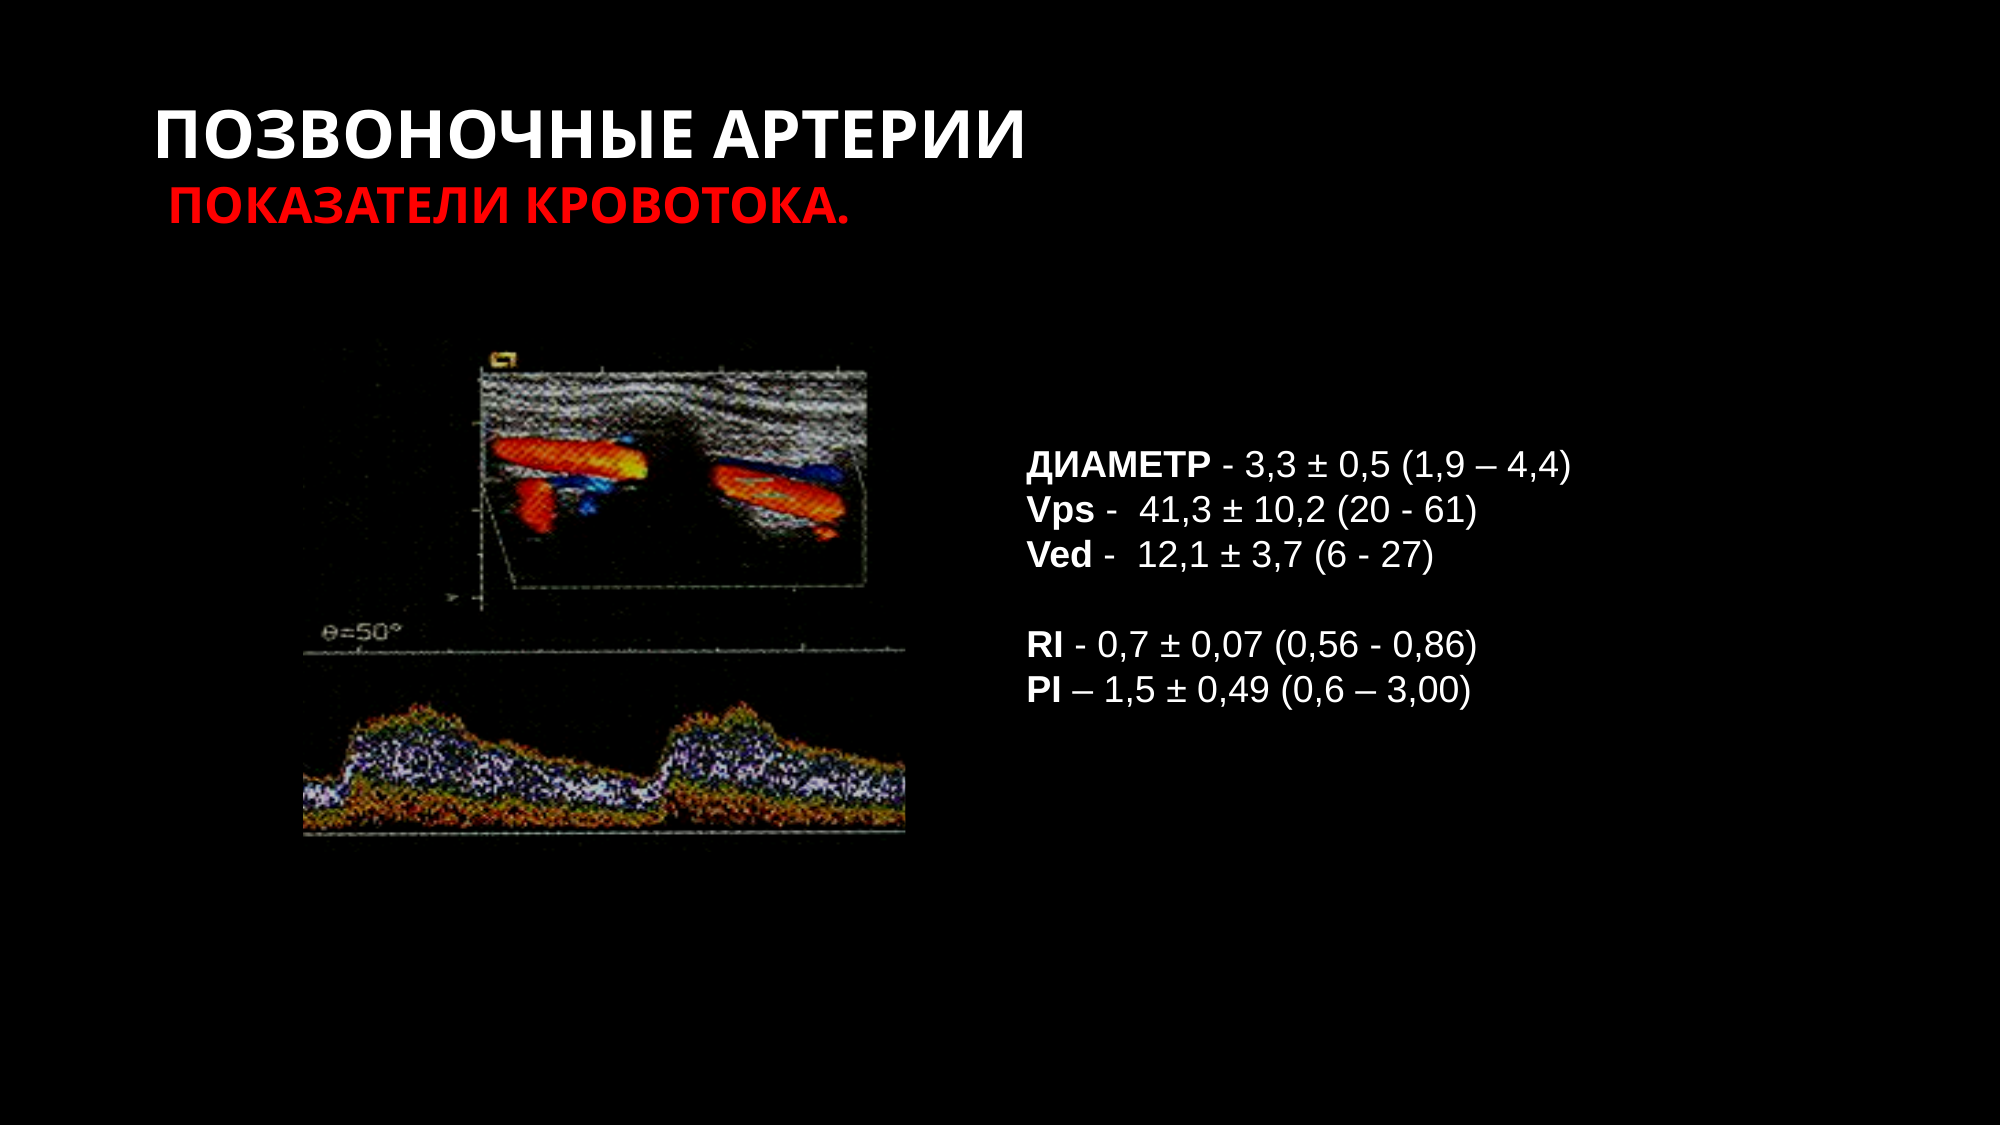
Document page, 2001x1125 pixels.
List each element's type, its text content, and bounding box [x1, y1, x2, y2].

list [303, 337, 906, 852]
text_box ДИАМЕТР - 3,3 ± 0,5 (1,9 – 4,4) Vps - 41,3 ± 10,2 (20 - 61) Ved - 12,1 ± 3,7 (6 - 27) RI - 0,7 ± 0,07 (0,56 - 0,86) PI – 1,5 ± 0,49 (0,6 – 3,00) [1011, 432, 1603, 782]
title ПОЗВОНОЧНЫЕ АРТЕРИИ ПОКАЗАТЕЛИ КРОВОТОКА. [137, 59, 1863, 278]
